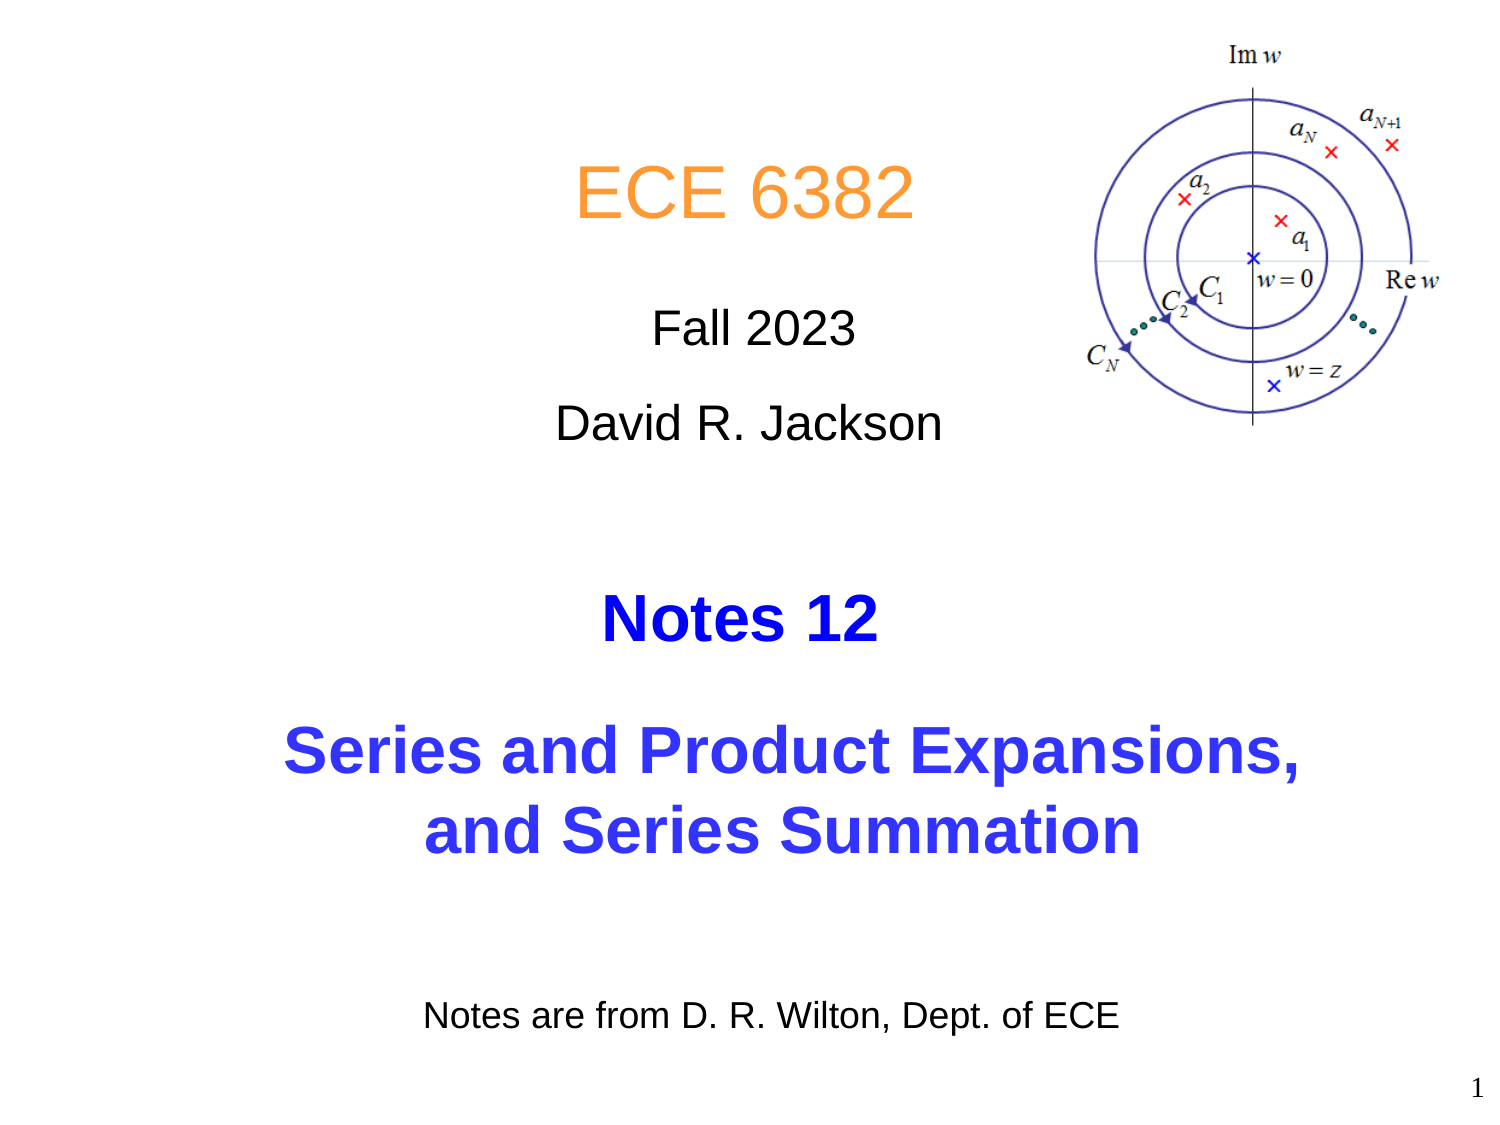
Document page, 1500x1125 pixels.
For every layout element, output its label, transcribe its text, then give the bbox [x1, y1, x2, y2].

slide_number 1 [1149, 1060, 1500, 1125]
picture [1081, 38, 1444, 427]
text_box David R. Jackson [525, 383, 959, 458]
text_box Fall 2023 [622, 287, 872, 363]
text_box Notes are from D. R. Wilton, Dept. of ECE [397, 984, 1136, 1044]
text_box ECE 6382 [559, 136, 974, 242]
text_box Series and Product Expansions, and Series Summation [260, 699, 1325, 874]
text_box Notes 12 [206, 567, 1275, 663]
